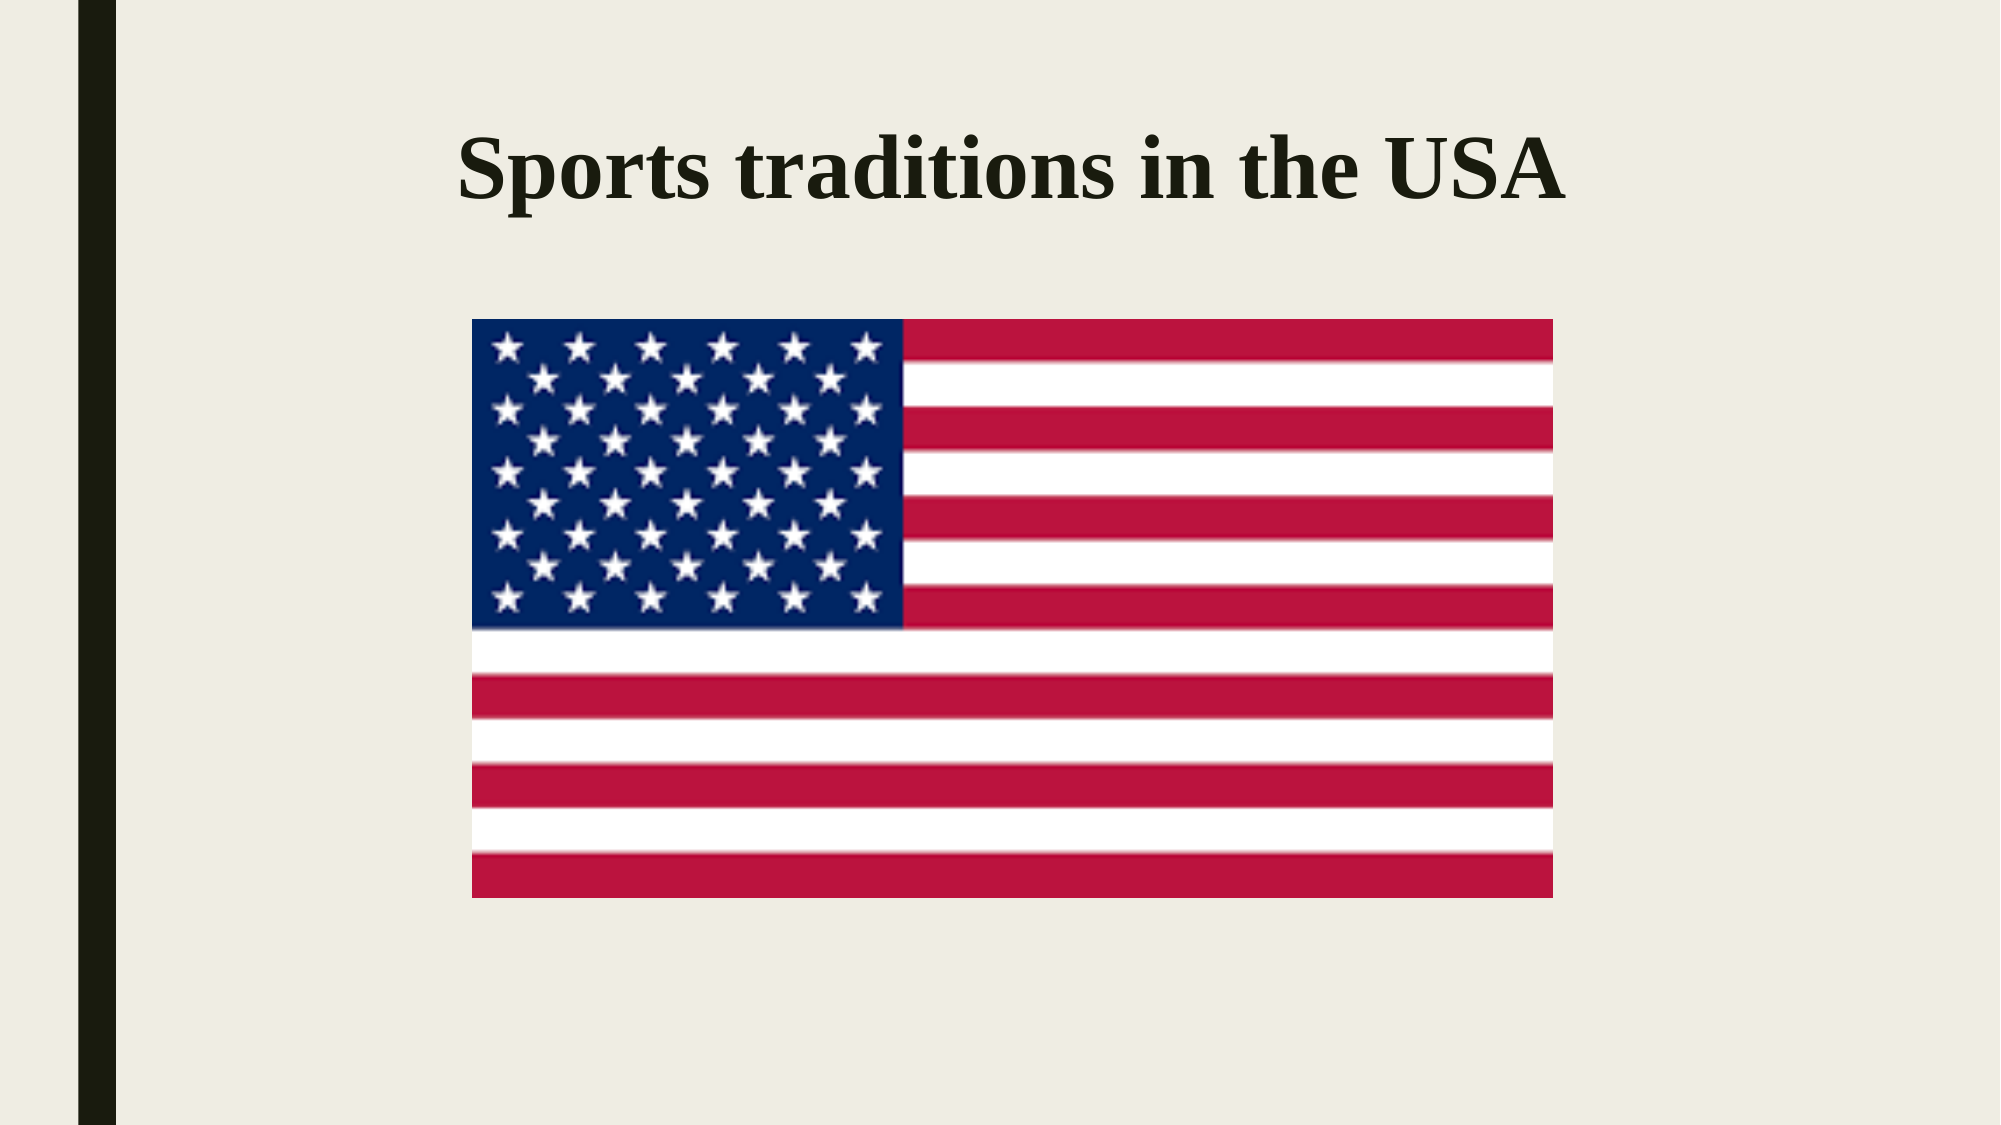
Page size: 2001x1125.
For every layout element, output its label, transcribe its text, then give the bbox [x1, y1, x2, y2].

picture [472, 319, 1553, 898]
title Sports traditions in the USA [225, 112, 1800, 357]
